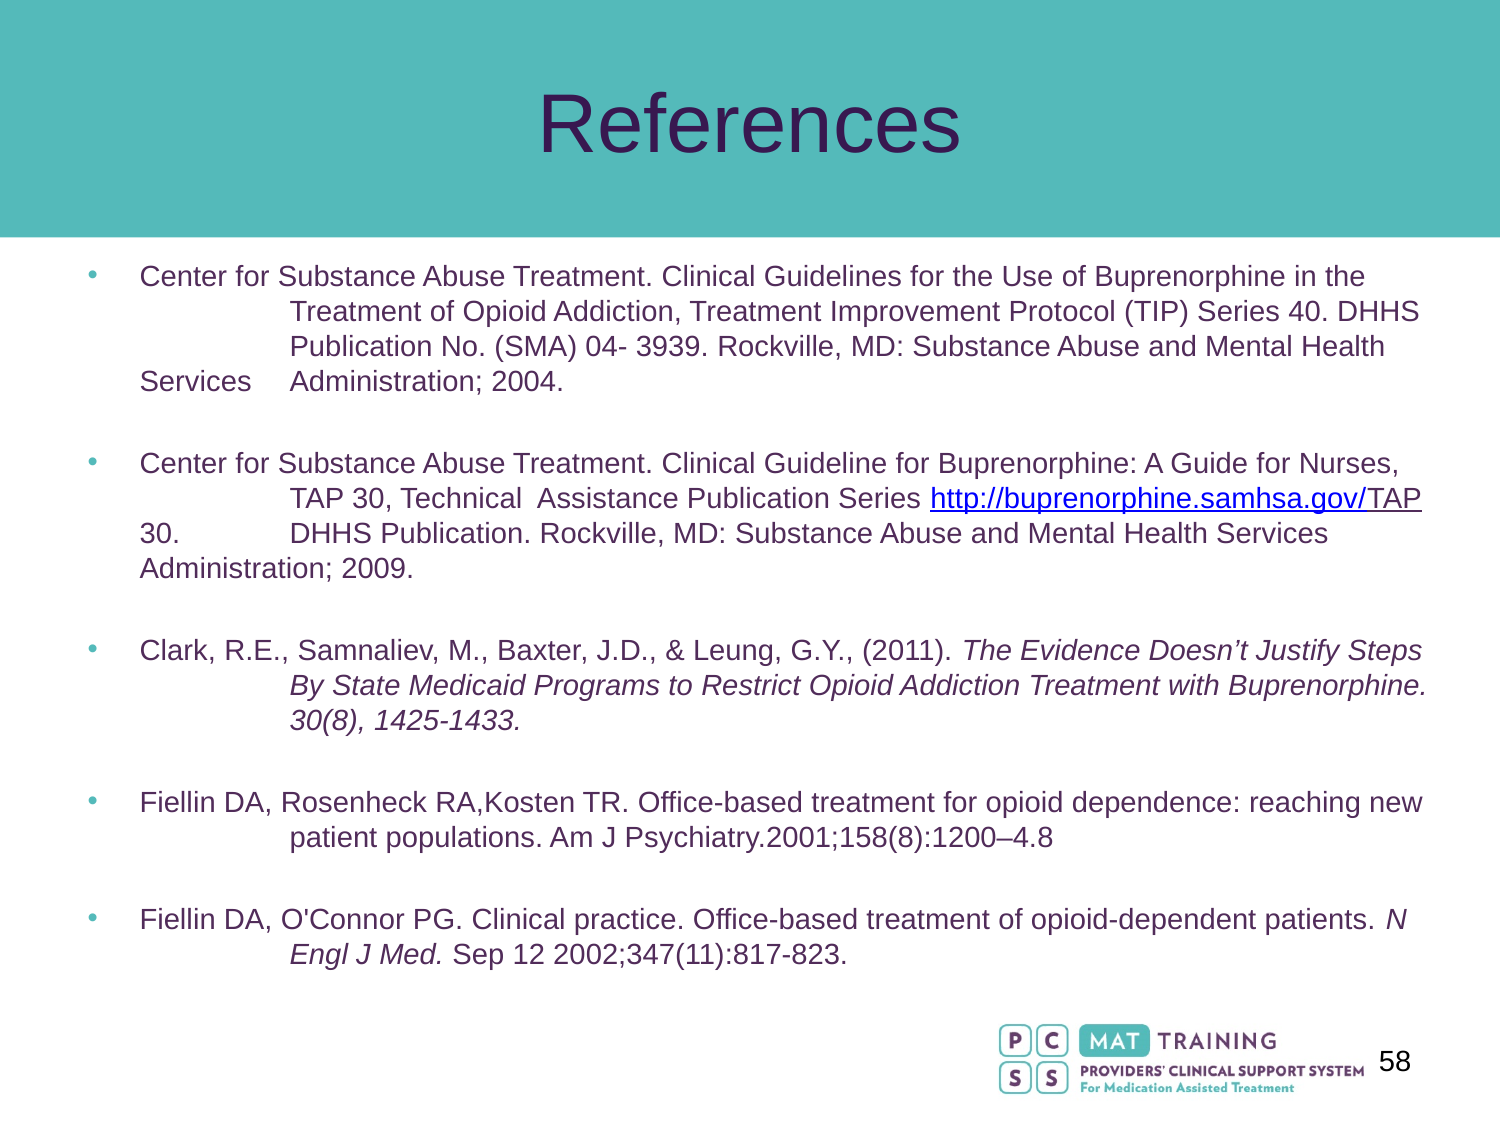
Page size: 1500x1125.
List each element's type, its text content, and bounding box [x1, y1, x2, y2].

list Center for Substance Abuse Treatment. Clinical Guidelines for the Use of Buprenorphine in the Treatment of Opioid Addiction, Treatment Improvement Protocol (TIP) Series 40. DHHS Publication No. (SMA) 04- 3939. Rockville, MD: Substance Abuse and Mental Health Services Administration; 2004. Center for Substance Abuse Treatment. Clinical Guideline for Buprenorphine: A Guide for Nurses, TAP 30, Technical Assistance Publication Series http://buprenorphine.samhsa.gov/TAP 30. DHHS Publication. Rockville, MD: Substance Abuse and Mental Health Services Administration; 2009. Clark, R.E., Samnaliev, M., Baxter, J.D., & Leung, G.Y., (2011). The Evidence Doesn’t Justify Steps By State Medicaid Programs to Restrict Opioid Addiction Treatment with Buprenorphine. 30(8), 1425-1433. Fiellin DA, Rosenheck RA,Kosten TR. Office-based treatment for opioid dependence: reaching new patient populations. Am J Psychiatry.2001;158(8):1200–4.8 Fiellin DA, O'Connor PG. Clinical practice. Office-based treatment of opioid-dependent patients. N Engl J Med. Sep 12 2002;347(11):817-823. [87, 249, 1438, 1083]
title References [74, 24, 1426, 213]
picture [987, 1083, 1387, 1105]
